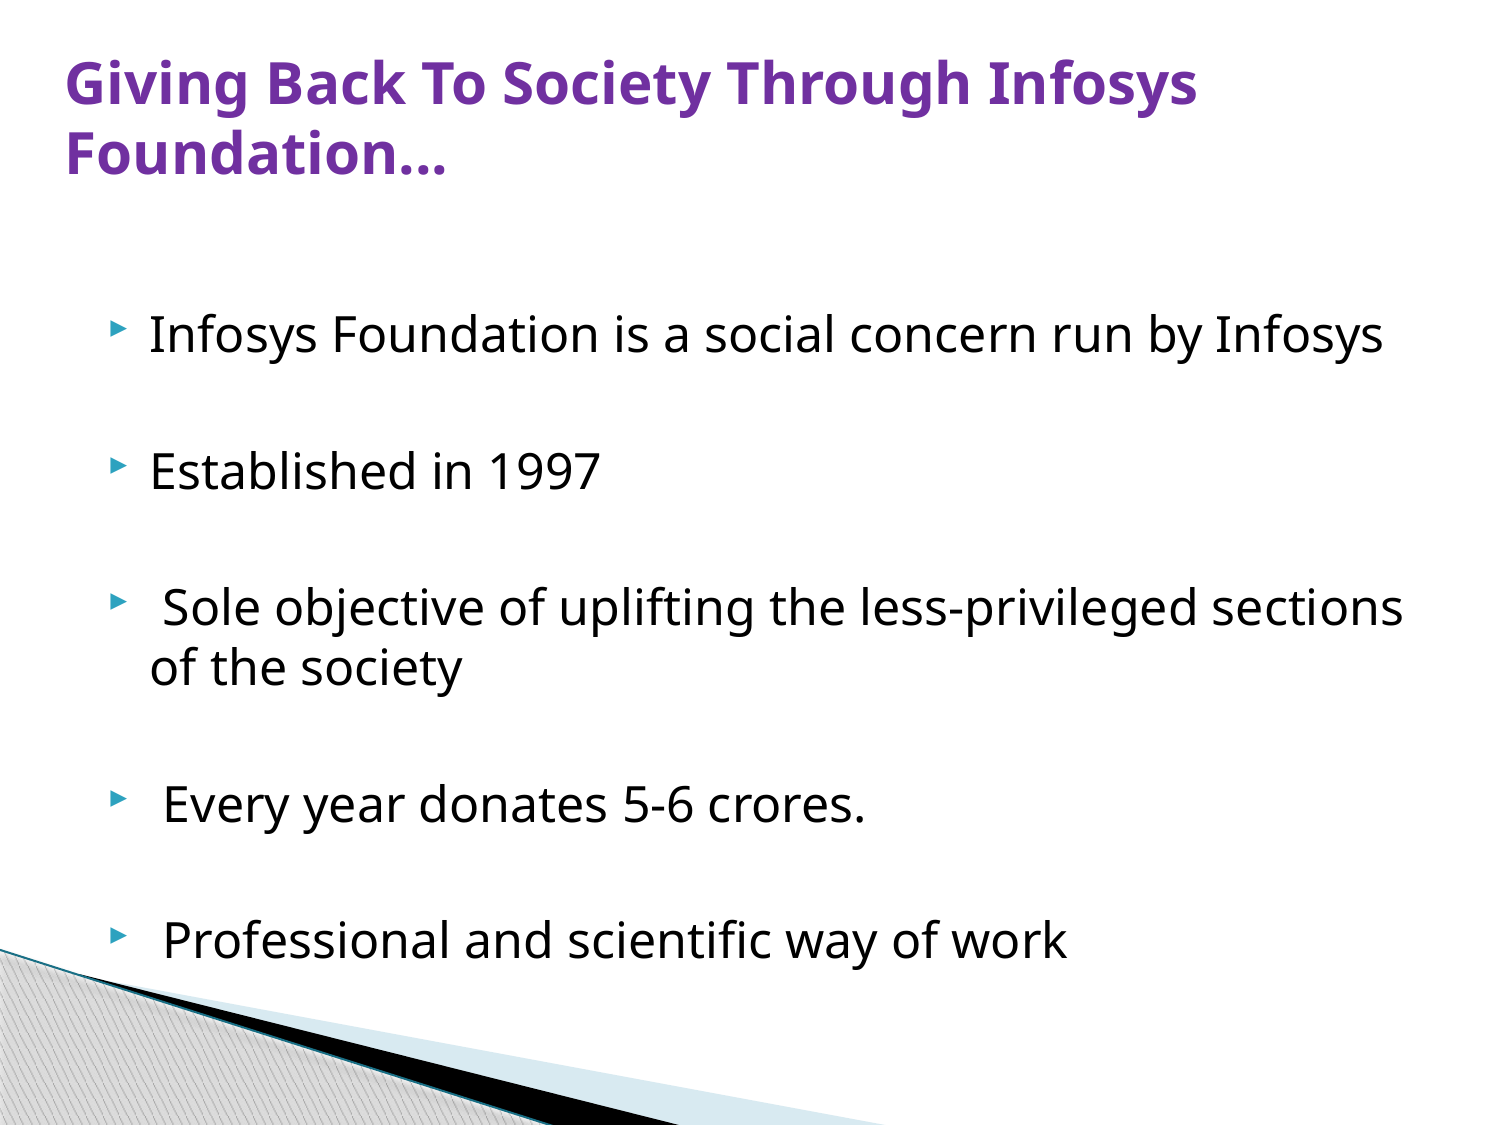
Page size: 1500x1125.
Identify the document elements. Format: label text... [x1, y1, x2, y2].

list Infosys Foundation is a social concern run by Infosys Established in 1997 Sole objective of uplifting the less-privileged sections of the society Every year donates 5-6 crores. Professional and scientific way of work [75, 295, 1425, 1038]
title Giving Back To Society Through Infosys Foundation... [50, 45, 1450, 188]
